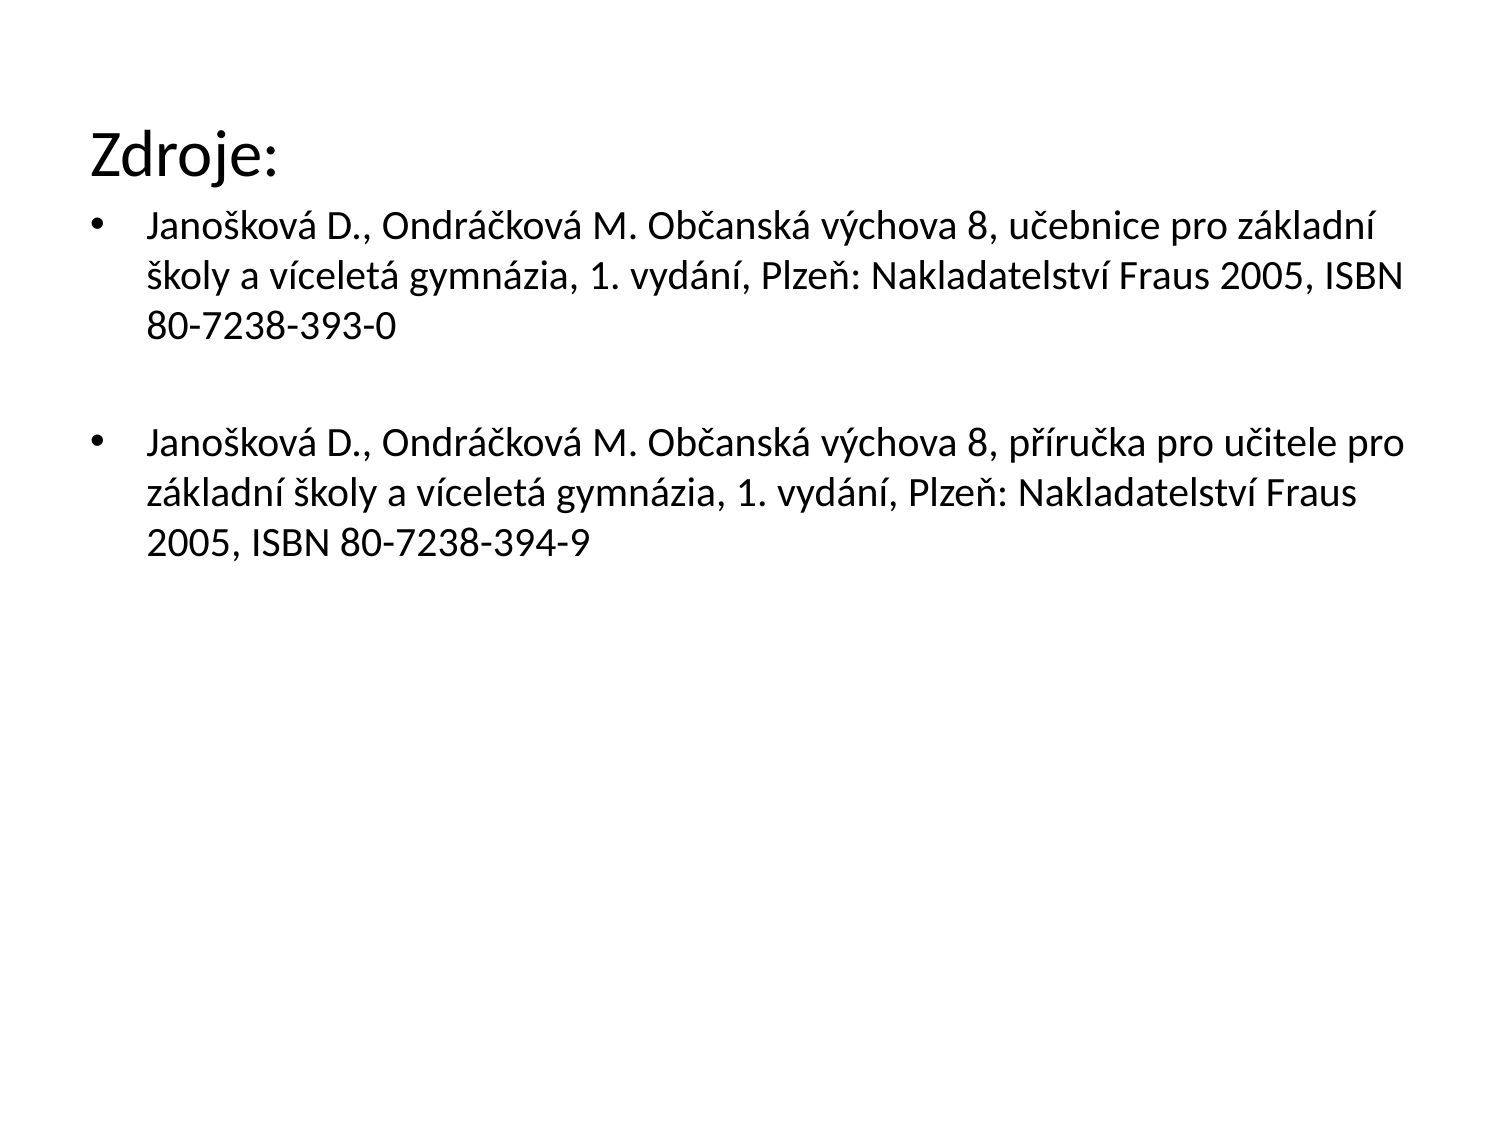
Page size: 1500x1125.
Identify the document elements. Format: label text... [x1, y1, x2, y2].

list Zdroje: Janošková D., Ondráčková M. Občanská výchova 8, učebnice pro základní školy a víceletá gymnázia, 1. vydání, Plzeň: Nakladatelství Fraus 2005, ISBN 80-7238-393-0 Janošková D., Ondráčková M. Občanská výchova 8, příručka pro učitele pro základní školy a víceletá gymnázia, 1. vydání, Plzeň: Nakladatelství Fraus 2005, ISBN 80-7238-394-9 [75, 101, 1425, 1005]
